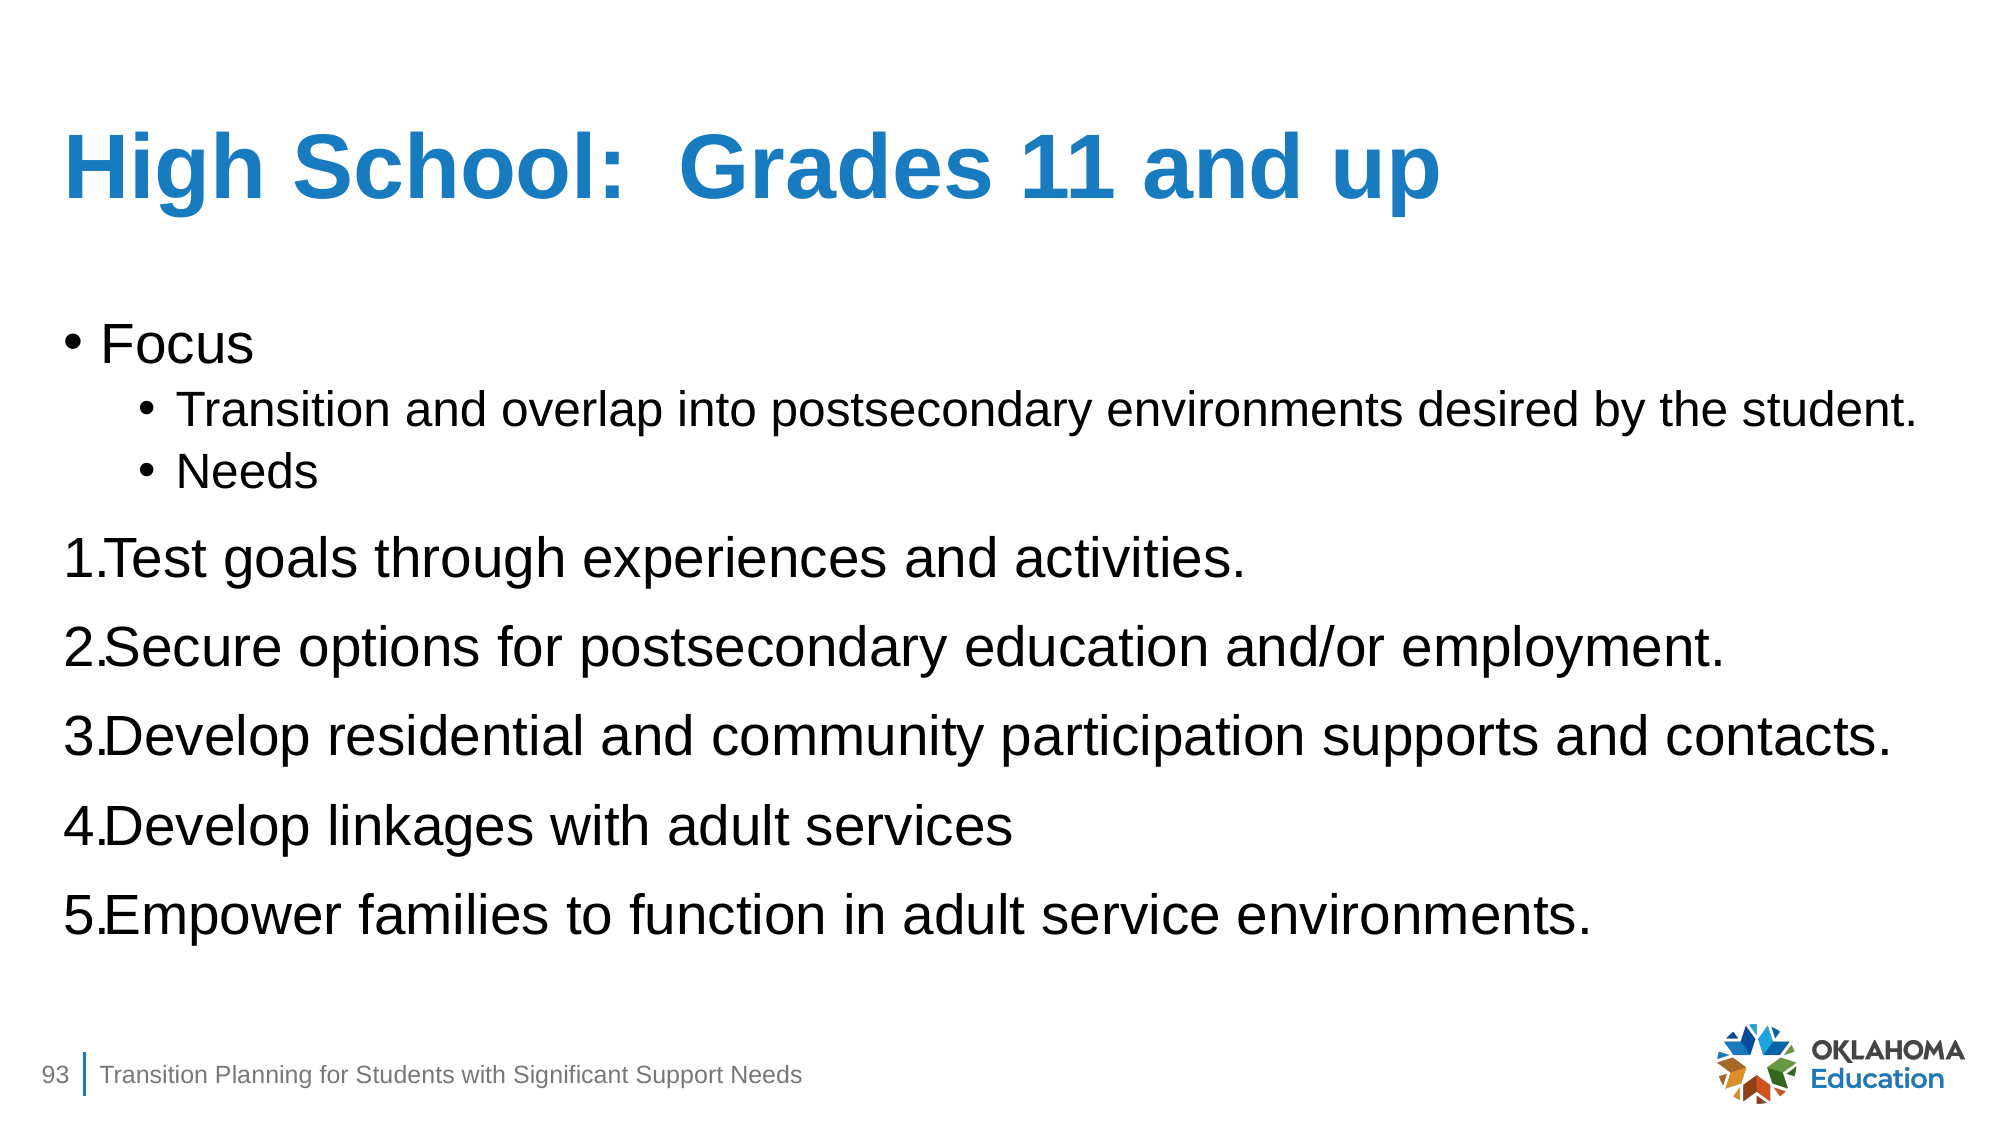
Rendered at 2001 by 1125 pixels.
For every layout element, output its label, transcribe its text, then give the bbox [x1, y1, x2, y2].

footer Transition Planning for Students with Significant Support Needs [85, 1043, 1063, 1104]
list Focus Transition and overlap into postsecondary environments desired by the student. Needs Test goals through experiences and activities. Secure options for postsecondary education and/or employment. Develop residential and community participation supports and contacts. Develop linkages with adult services Empower families to function in adult service environments. [48, 299, 1952, 1014]
picture [1717, 1024, 1965, 1104]
title High School: Grades 11 and up [48, 59, 1952, 278]
slide_number 93 [0, 1043, 85, 1104]
